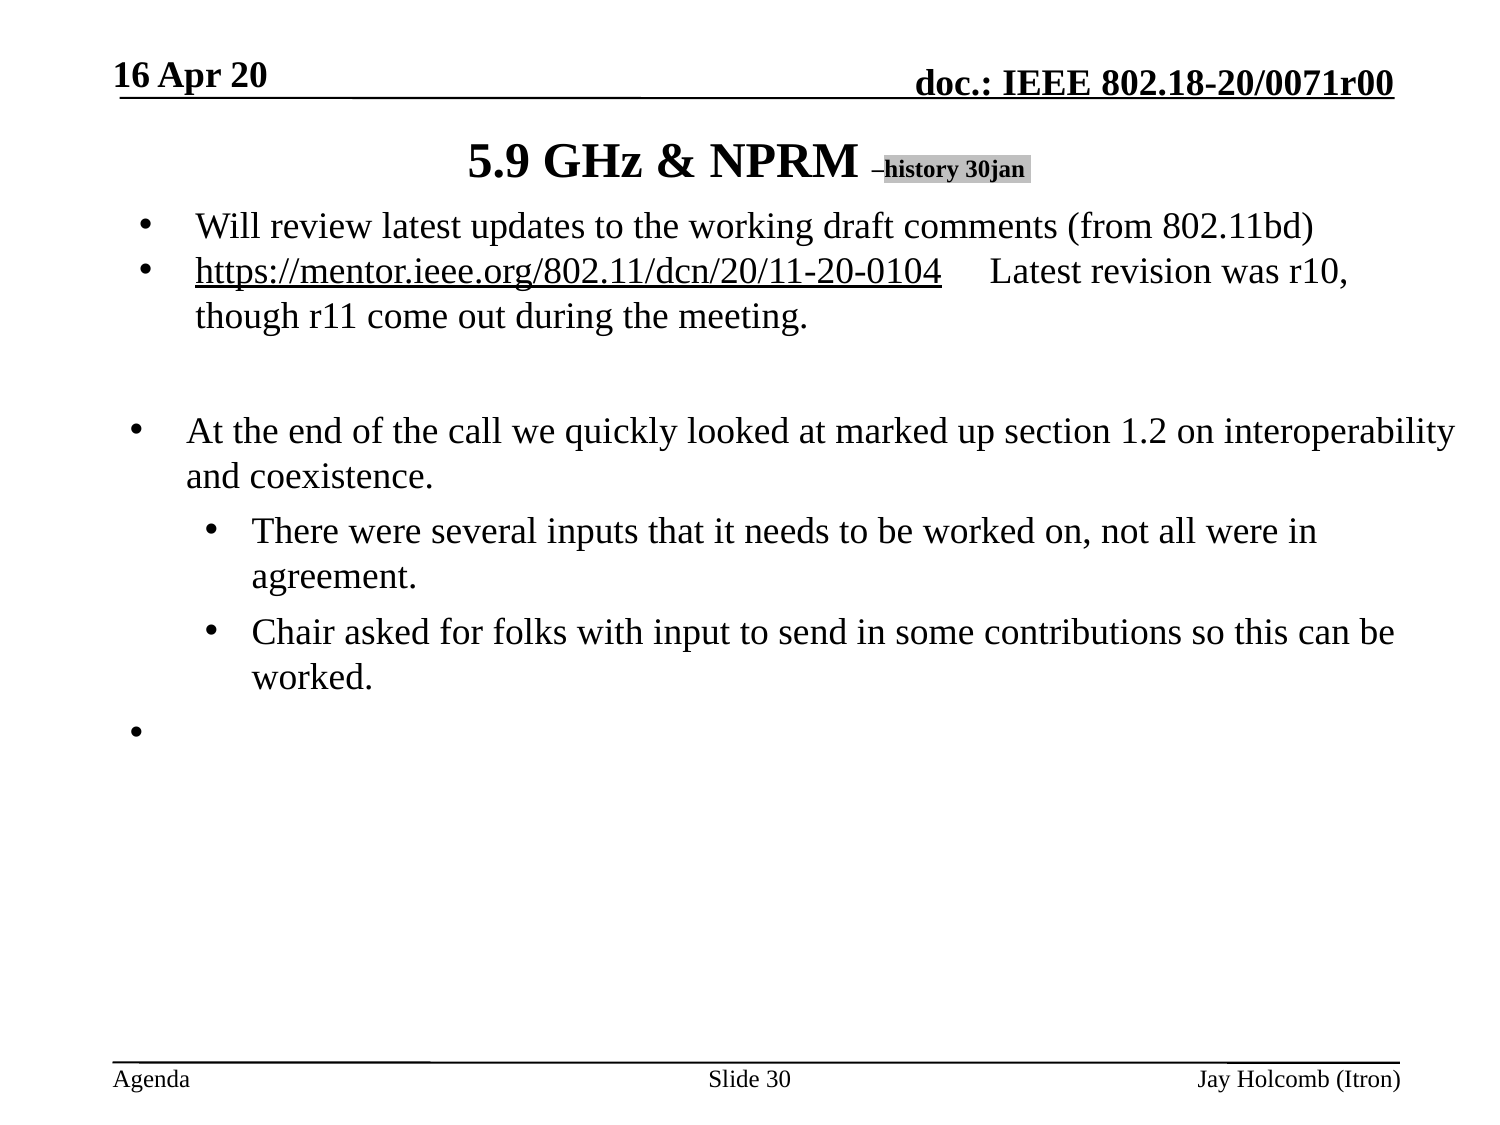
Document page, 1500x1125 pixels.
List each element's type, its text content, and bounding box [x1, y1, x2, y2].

title 5.9 GHz & NPRM –history 30jan [59, 102, 1441, 213]
list Will review latest updates to the working draft comments (from 802.11bd) https://mentor.ieee.org/802.11/dcn/20/11-20-0104 Latest revision was r10, though r11 come out during the meeting. At the end of the call we quickly looked at marked up section 1.2 on interoperability and coexistence. There were several inputs that it needs to be worked on, not all were in agreement. Chair asked for folks with input to send in some contributions so this can be worked. [114, 192, 1476, 1087]
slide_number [112, 49, 488, 95]
footer Jay Holcomb (Itron) [878, 1061, 1402, 1093]
slide_number Slide 30 [699, 1061, 800, 1123]
